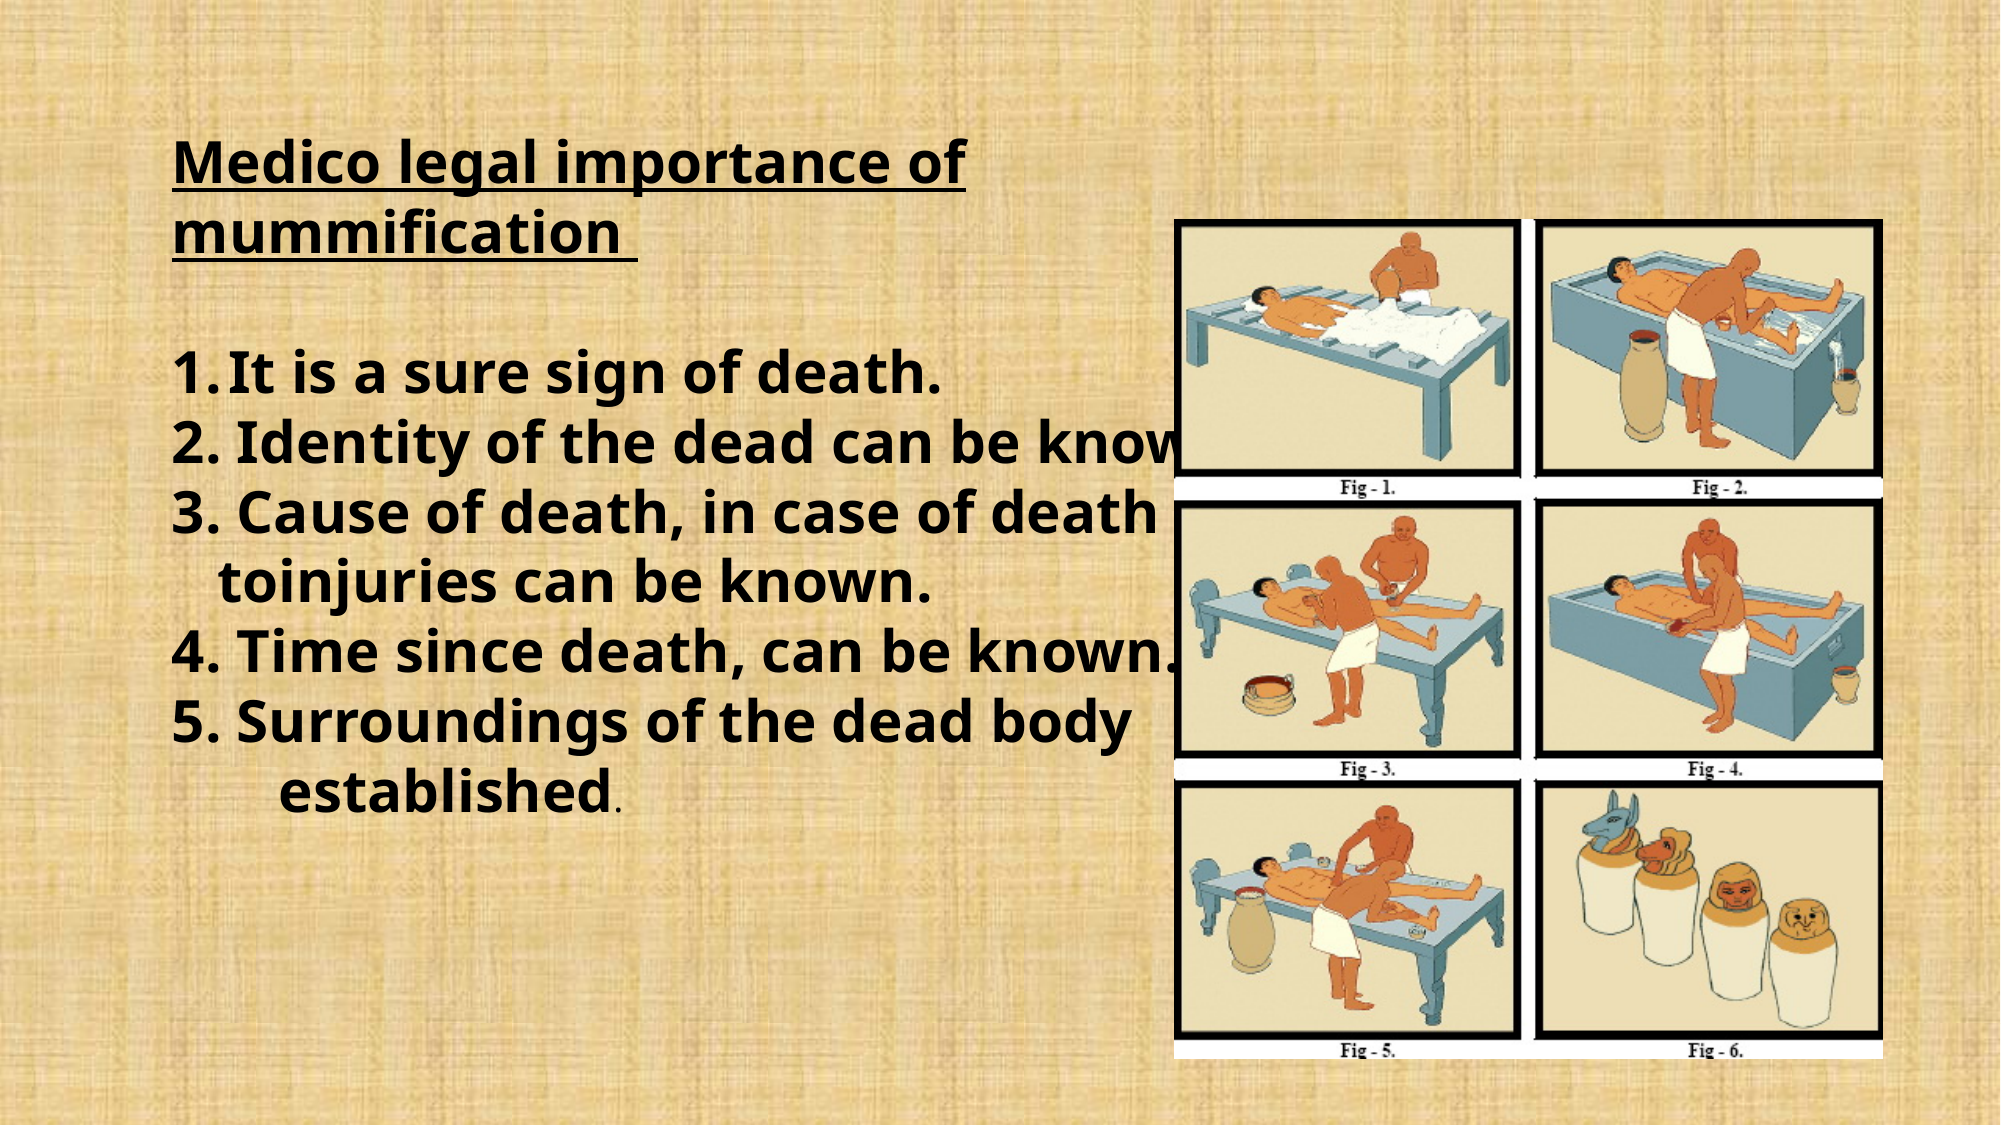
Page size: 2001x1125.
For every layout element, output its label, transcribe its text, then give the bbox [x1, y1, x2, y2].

picture [0, 0, 2001, 1125]
text_box Medico legal importance of mummification It is a sure sign of death. 2. Identity of the dead can be known. 3. Cause of death, in case of death due toinjuries can be known. 4. Time since death, can be known. 5. Surroundings of the dead body established. [157, 117, 1345, 832]
